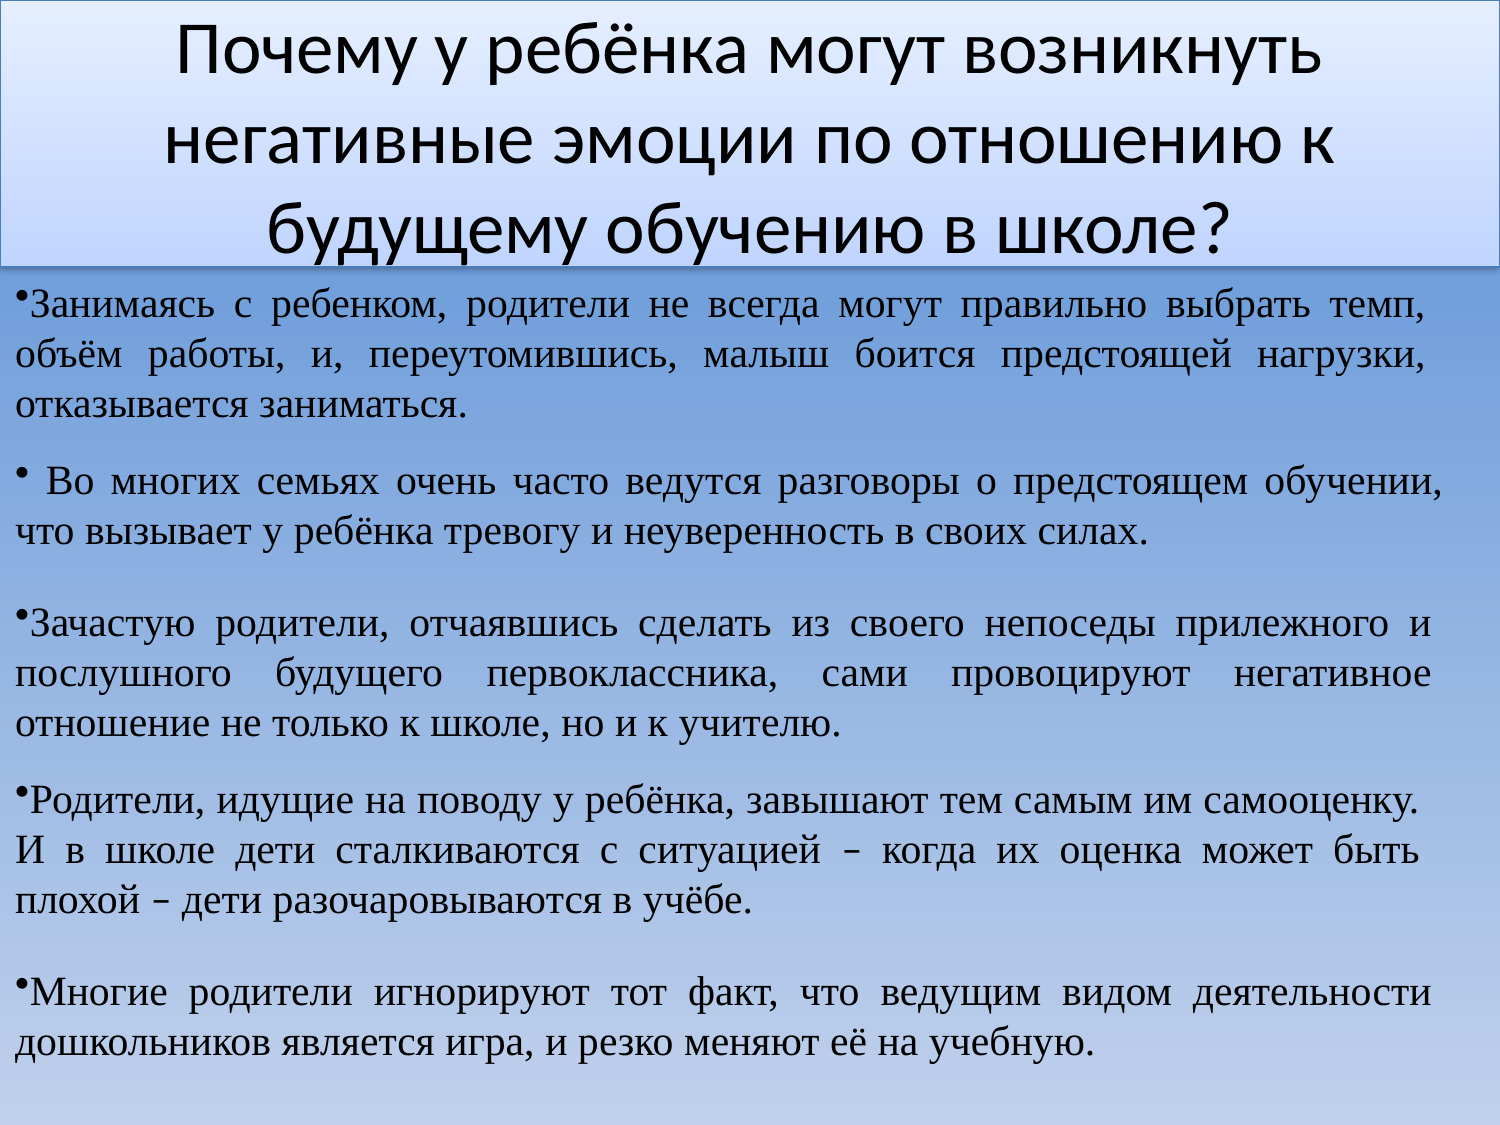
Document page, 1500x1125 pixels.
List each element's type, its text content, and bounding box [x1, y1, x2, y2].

text_box Родители, идущие на поводу у ребёнка, завышают тем самым им самооценку. И в школе дети сталкиваются с ситуацией – когда их оценка может быть плохой – дети разочаровываются в учёбе. [0, 763, 1436, 929]
text_box Занимаясь с ребенком, родители не всегда могут правильно выбрать темп, объём работы, и, переутомившись, малыш боится предстоящей нагрузки, отказывается заниматься. [0, 267, 1442, 433]
text_box Зачастую родители, отчаявшись сделать из своего непоседы прилежного и послушного будущего первоклассника, сами провоцируют негативное отношение не только к школе, но и к учителю. [0, 586, 1447, 752]
text_box Многие родители игнорируют тот факт, что ведущим видом деятельности дошкольников является игра, и резко меняют её на учебную. [0, 955, 1447, 1071]
text_box Во многих семьях очень часто ведутся разговоры о предстоящем обучении, что вызывает у ребёнка тревогу и неуверенность в своих силах. [0, 444, 1459, 560]
title Почему у ребёнка могут возникнуть негативные эмоции по отношению к будущему обучению в школе? [0, 0, 1500, 268]
